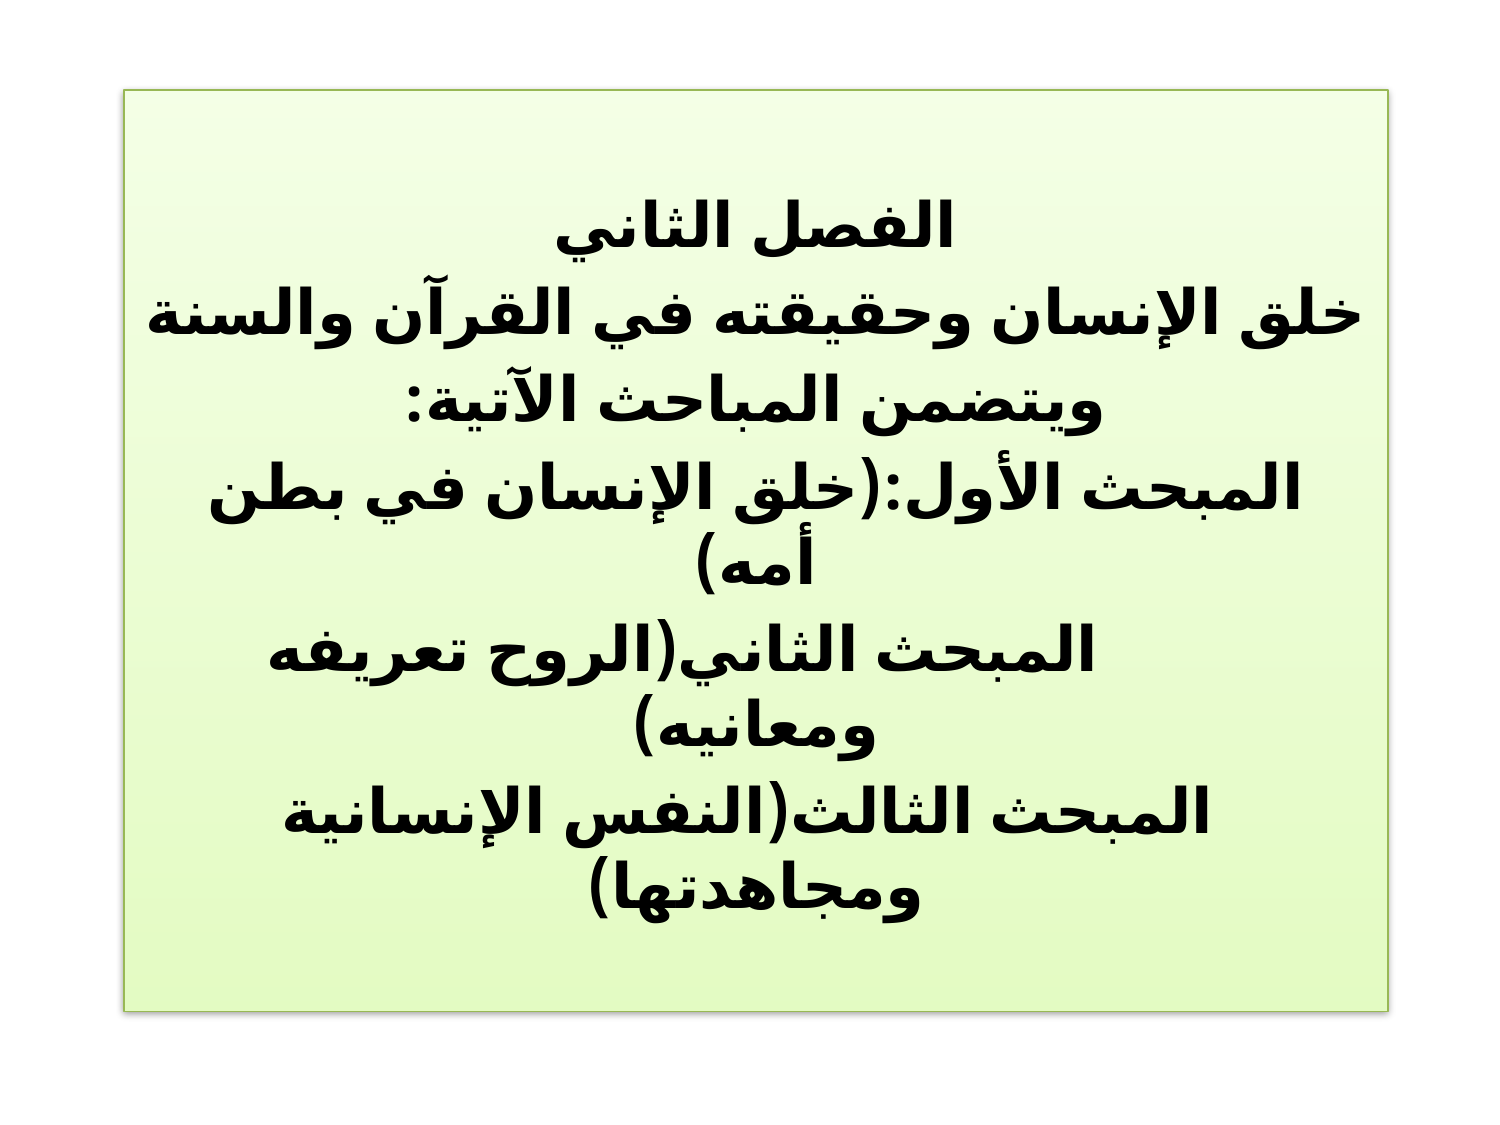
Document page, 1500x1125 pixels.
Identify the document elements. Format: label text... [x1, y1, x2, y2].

subtitle الفصل الثاني خلق الإنسان وحقيقته في القرآن والسنة ويتضمن المباحث الآتية: المبحث الأول:(خلق الإنسان في بطن أمه) المبحث الثاني(الروح تعريفه ومعانيه) المبحث الثالث(النفس الإنسانية ومجاهدتها) [123, 89, 1389, 1012]
title [112, 349, 118, 591]
